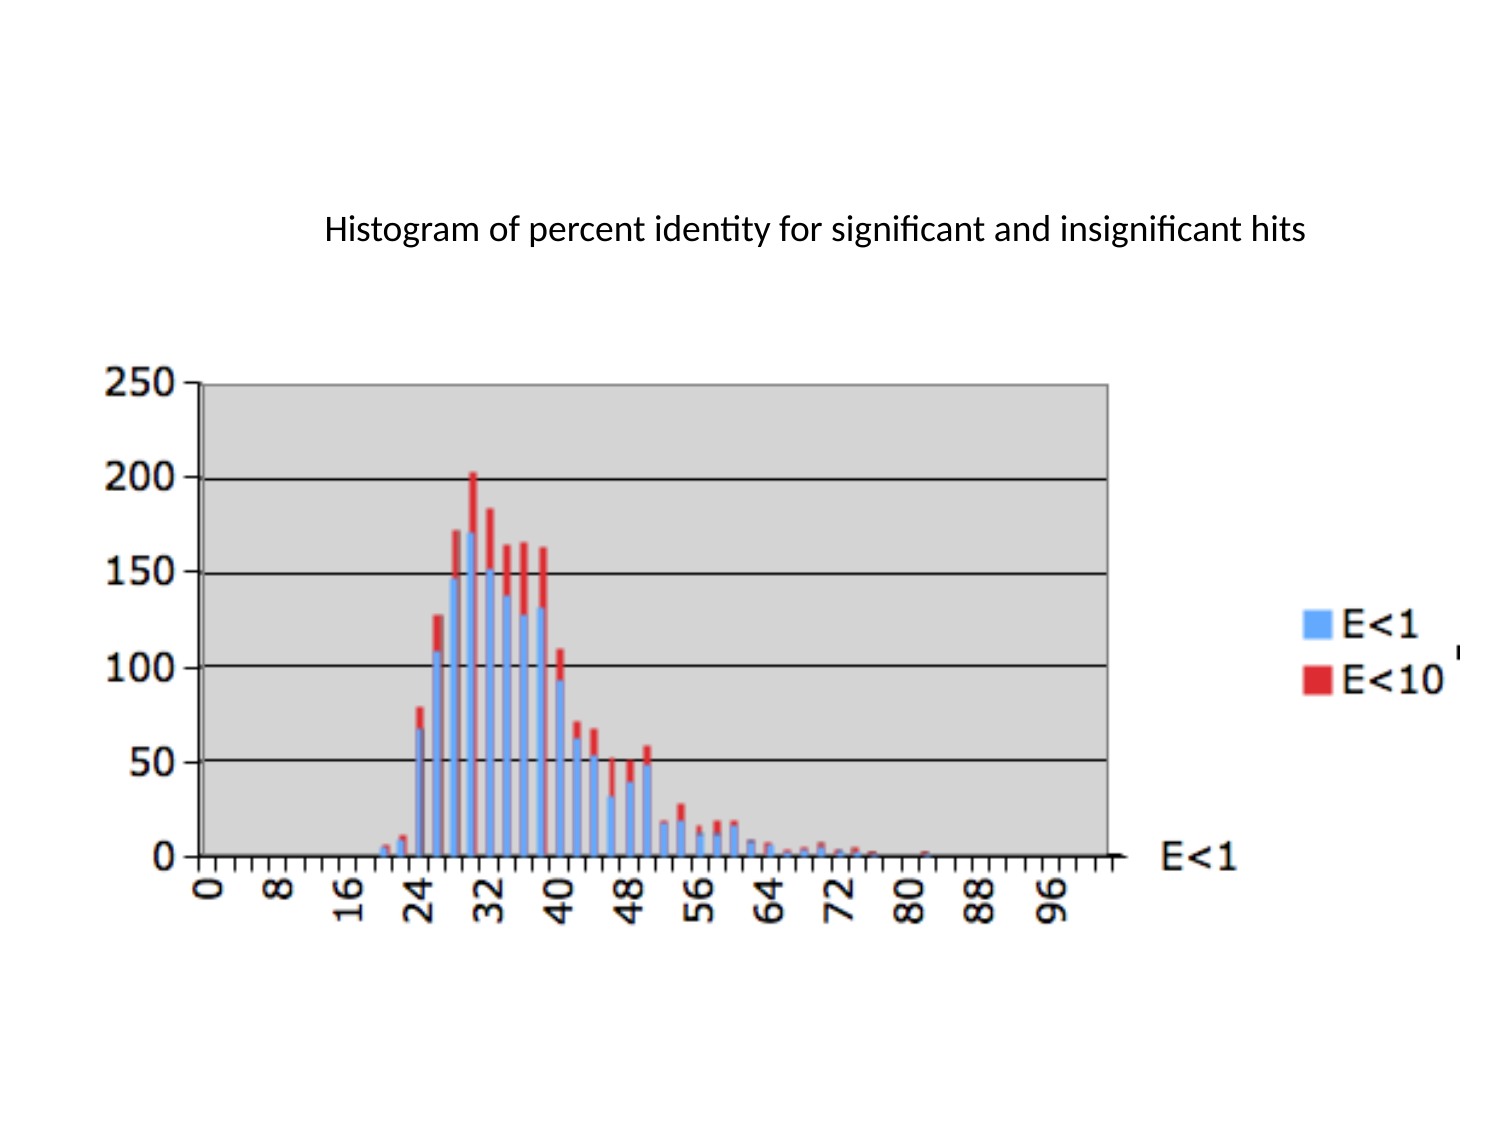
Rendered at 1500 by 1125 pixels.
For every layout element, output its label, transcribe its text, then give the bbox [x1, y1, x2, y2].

picture [87, 324, 1460, 963]
text_box Histogram of percent identity for significant and insignificant hits [309, 196, 1331, 257]
